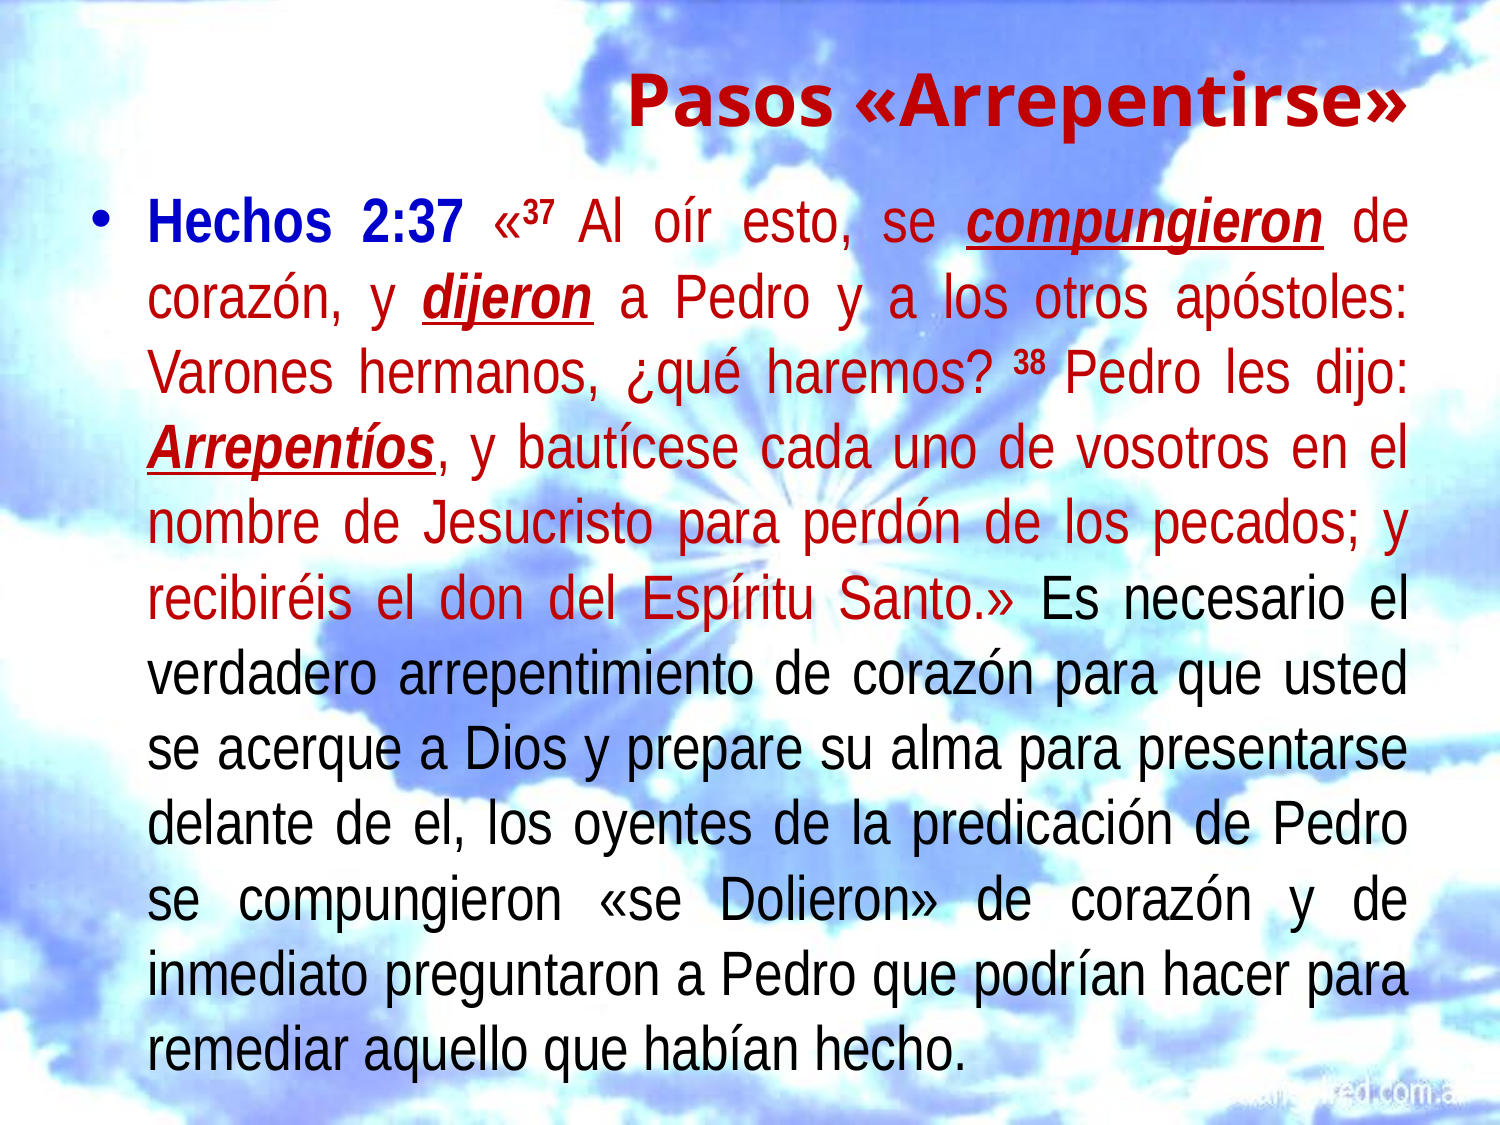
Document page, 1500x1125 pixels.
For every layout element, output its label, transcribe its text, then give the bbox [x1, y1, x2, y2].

picture [0, 0, 1500, 1125]
title Pasos «Arrepentirse» [75, 45, 1425, 149]
list Hechos 2:37 «37 Al oír esto, se compungieron de corazón, y dijeron a Pedro y a los otros apóstoles: Varones hermanos, ¿qué haremos? 38 Pedro les dijo: Arrepentíos, y bautícese cada uno de vosotros en el nombre de Jesucristo para perdón de los pecados; y recibiréis el don del Espíritu Santo.» Es necesario el verdadero arrepentimiento de corazón para que usted se acerque a Dios y prepare su alma para presentarse delante de el, los oyentes de la predicación de Pedro se compungieron «se Dolieron» de corazón y de inmediato preguntaron a Pedro que podrían hacer para remediar aquello que habían hecho. [75, 172, 1425, 1106]
